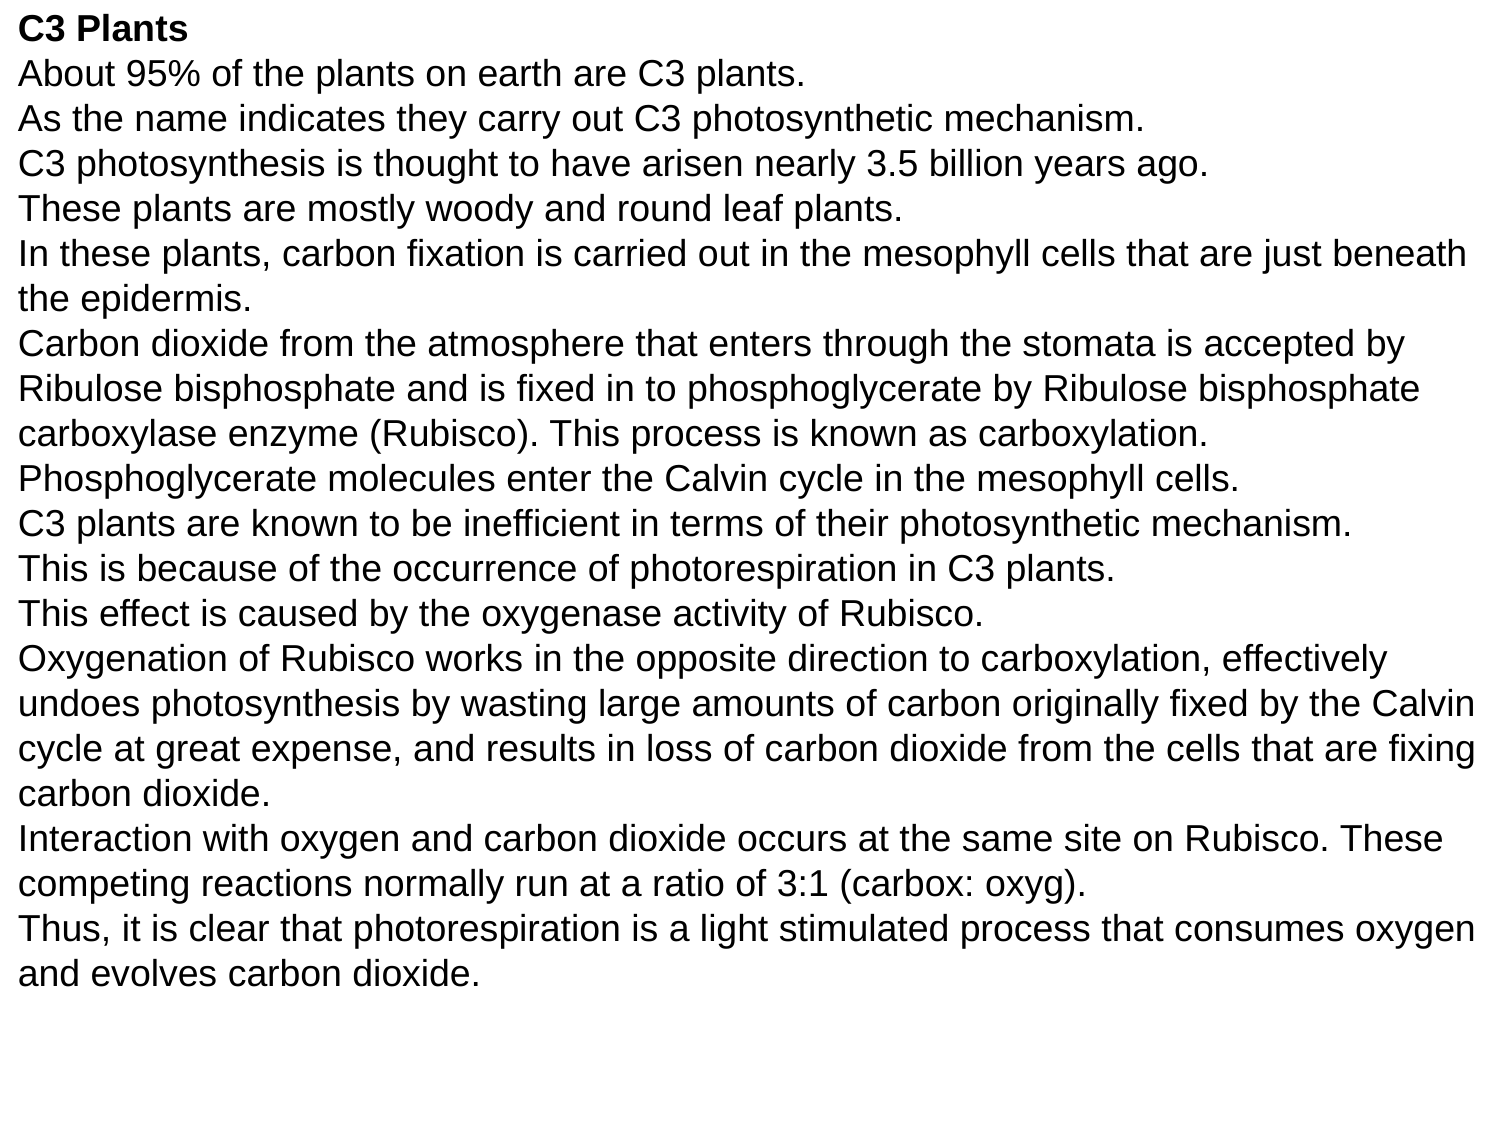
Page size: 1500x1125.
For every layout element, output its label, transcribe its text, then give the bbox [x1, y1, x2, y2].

text_box C3 Plants About 95% of the plants on earth are C3 plants. As the name indicates they carry out C3 photosynthetic mechanism. C3 photosynthesis is thought to have arisen nearly 3.5 billion years ago. These plants are mostly woody and round leaf plants. In these plants, carbon fixation is carried out in the mesophyll cells that are just beneath the epidermis. Carbon dioxide from the atmosphere that enters through the stomata is accepted by Ribulose bisphosphate and is fixed in to phosphoglycerate by Ribulose bisphosphate carboxylase enzyme (Rubisco). This process is known as carboxylation. Phosphoglycerate molecules enter the Calvin cycle in the mesophyll cells. C3 plants are known to be inefficient in terms of their photosynthetic mechanism. This is because of the occurrence of photorespiration in C3 plants. This effect is caused by the oxygenase activity of Rubisco. Oxygenation of Rubisco works in the opposite direction to carboxylation, effectively undoes photosynthesis by wasting large amounts of carbon originally fixed by the Calvin cycle at great expense, and results in loss of carbon dioxide from the cells that are fixing carbon dioxide. Interaction with oxygen and carbon dioxide occurs at the same site on Rubisco. These competing reactions normally run at a ratio of 3:1 (carbox: oxyg). Thus, it is clear that photorespiration is a light stimulated process that consumes oxygen and evolves carbon dioxide. [3, 0, 1500, 1002]
